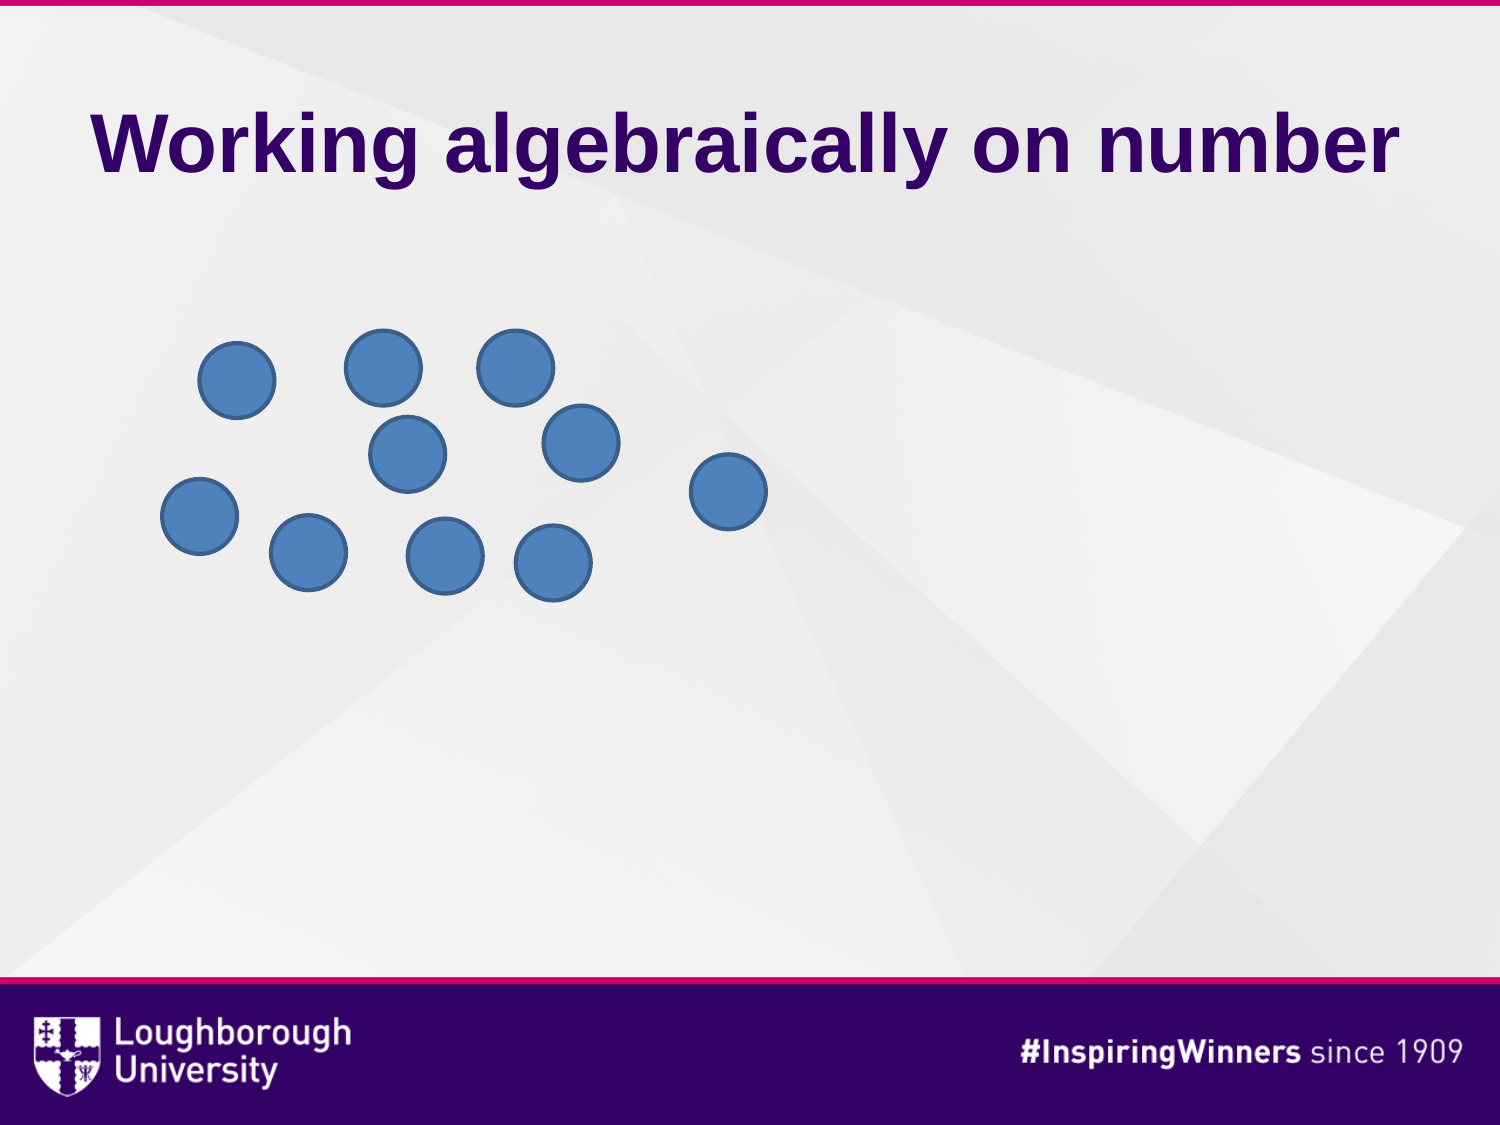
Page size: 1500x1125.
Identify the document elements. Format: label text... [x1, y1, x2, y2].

text_box [268, 513, 349, 593]
text_box [343, 328, 423, 408]
text_box [513, 523, 593, 603]
text_box [160, 476, 240, 557]
text_box [541, 403, 621, 483]
text_box [197, 340, 277, 421]
picture [0, 0, 1500, 1125]
text_box [368, 414, 448, 494]
title Working algebraically on number [75, 45, 1425, 233]
text_box [688, 452, 768, 532]
text_box [405, 516, 485, 596]
text_box [476, 328, 556, 408]
